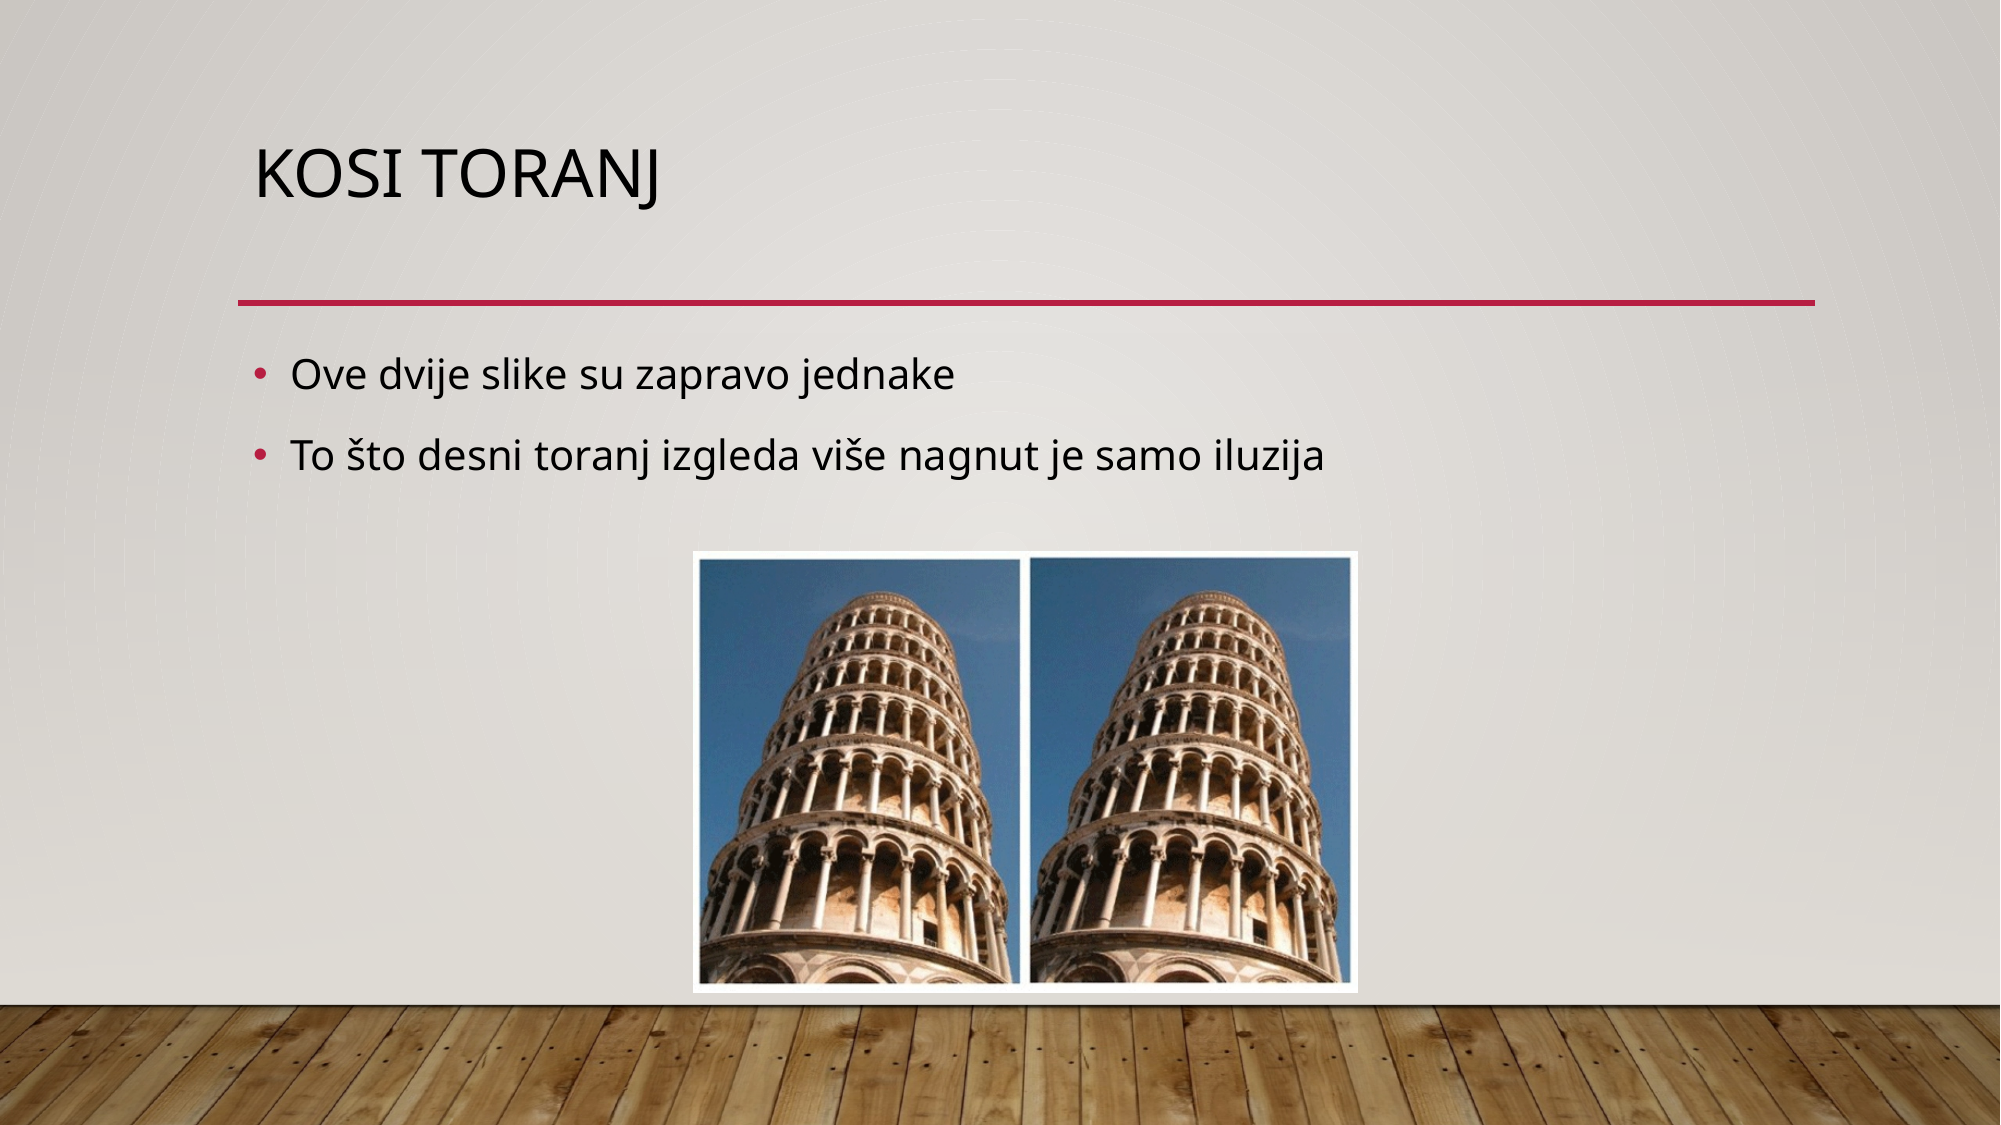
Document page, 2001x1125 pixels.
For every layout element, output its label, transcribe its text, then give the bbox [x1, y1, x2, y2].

title Kosi toranj [238, 131, 1814, 305]
picture [0, 1005, 2000, 1125]
list Ove dvije slike su zapravo jednake To što desni toranj izgleda više nagnut je samo iluzija [238, 330, 1814, 897]
picture [693, 550, 1359, 994]
